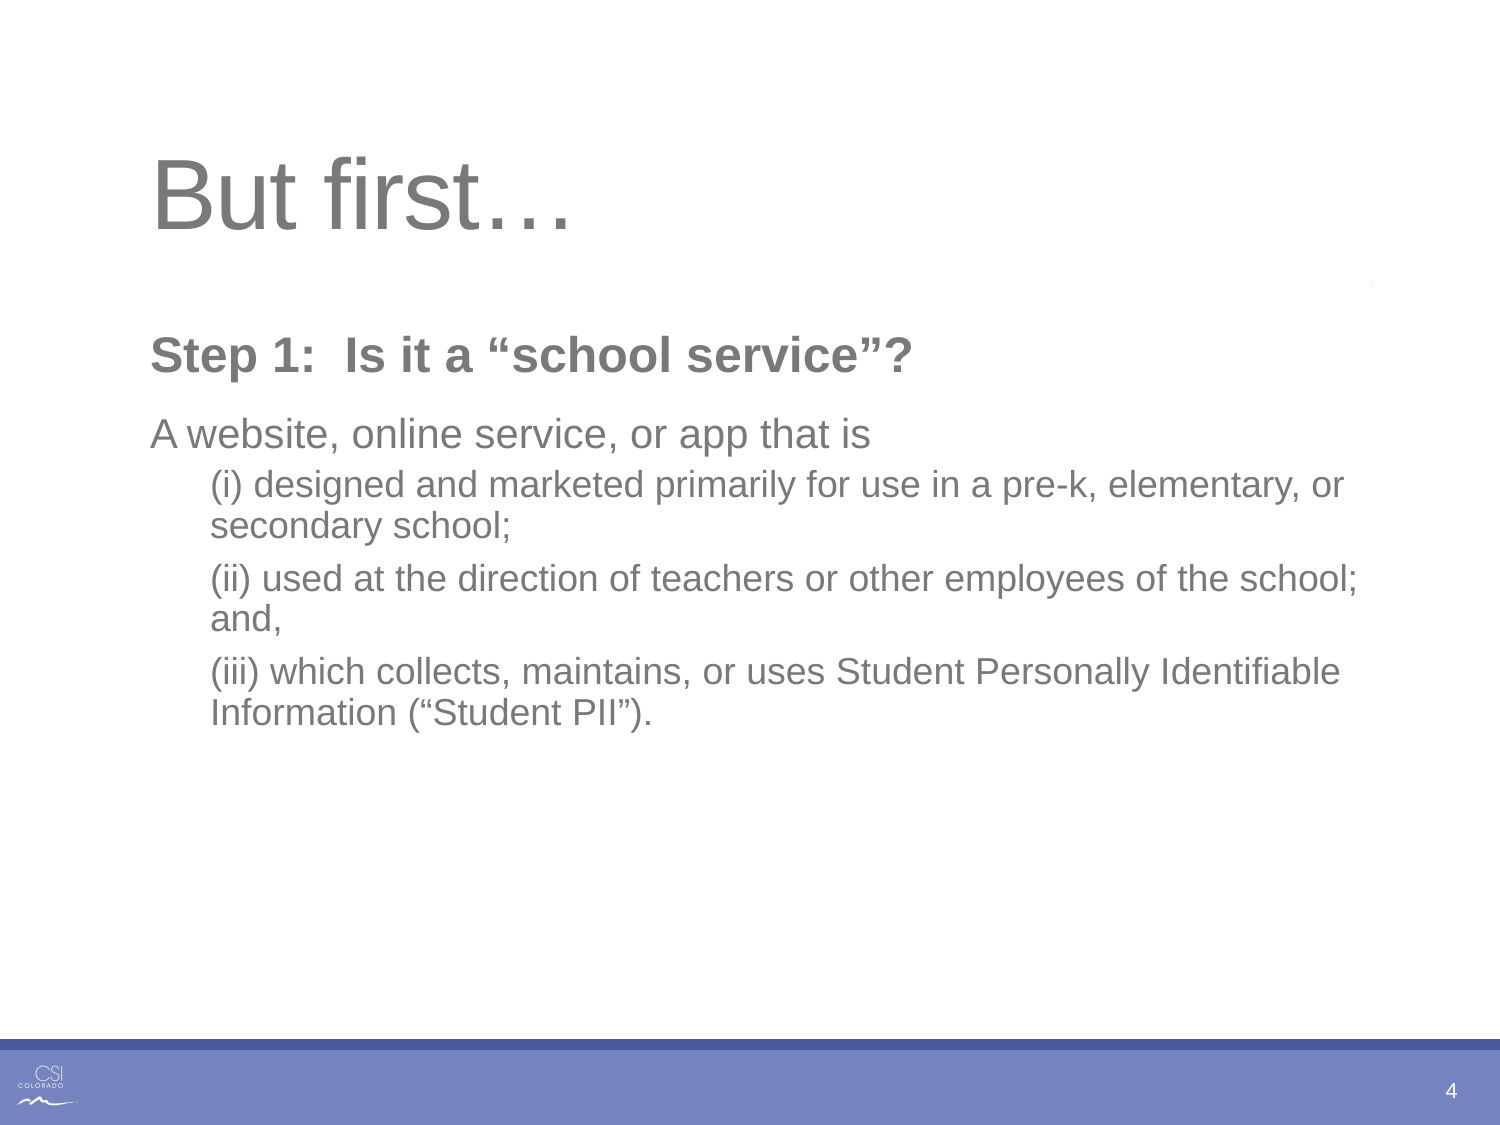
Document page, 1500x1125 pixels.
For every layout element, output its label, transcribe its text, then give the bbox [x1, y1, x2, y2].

slide_number 4 [1311, 1059, 1473, 1120]
list Step 1: Is it a “school service”? A website, online service, or app that is (i) designed and marketed primarily for use in a pre-k, elementary, or secondary school; (ii) used at the direction of teachers or other employees of the school; and, (iii) which collects, maintains, or uses Student Personally Identifiable Information (“Student PII”). [135, 321, 1373, 1018]
title But first… [135, 98, 1373, 258]
picture [14, 1061, 84, 1114]
